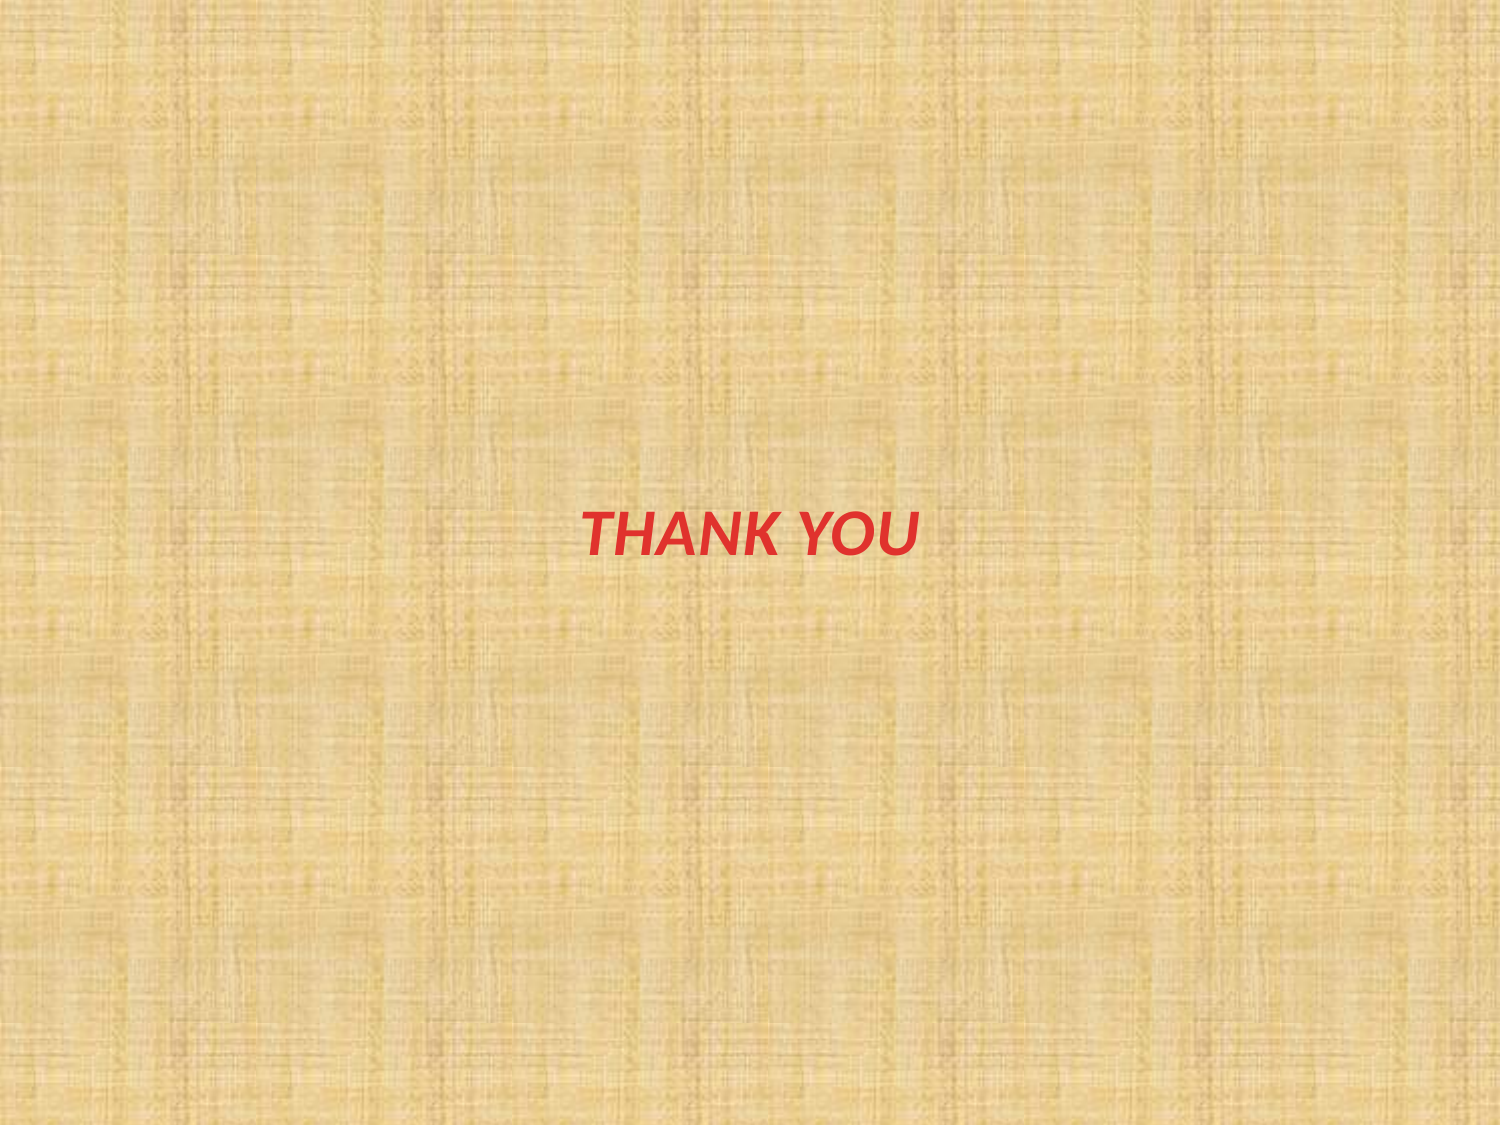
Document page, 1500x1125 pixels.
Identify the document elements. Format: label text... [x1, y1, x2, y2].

title THANK YOU [75, 45, 1425, 1013]
picture [0, 0, 1500, 1125]
